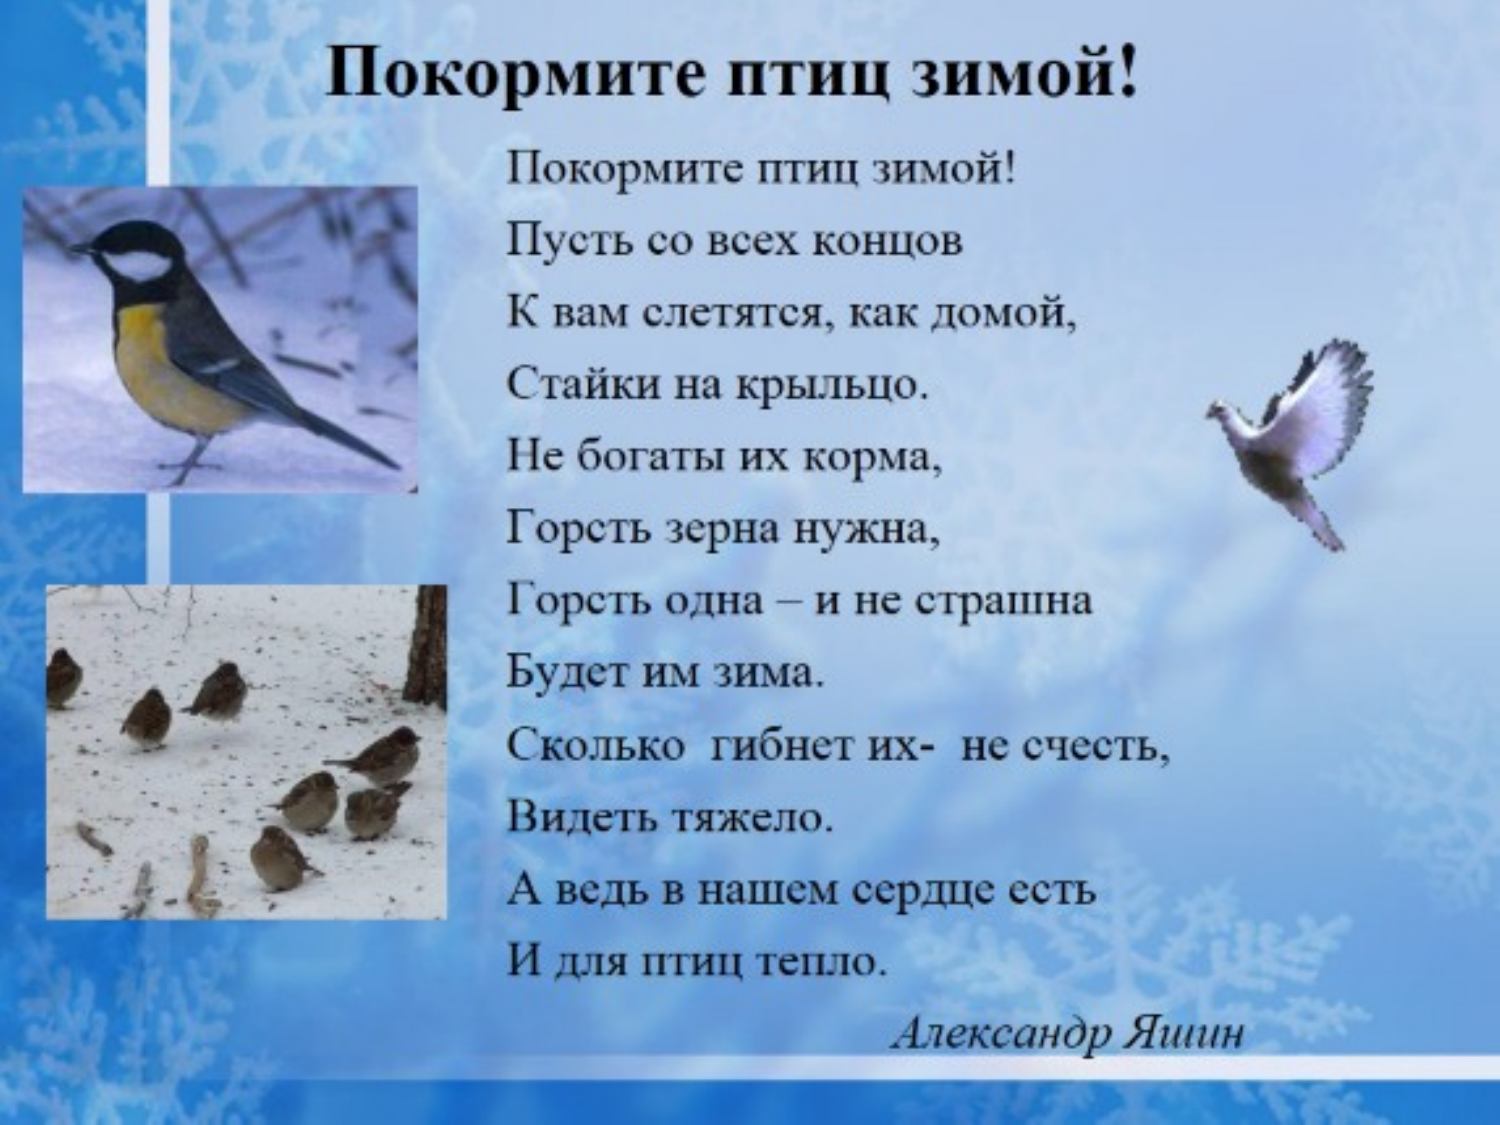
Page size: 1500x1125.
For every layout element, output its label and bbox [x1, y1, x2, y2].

list [0, 0, 1500, 1125]
